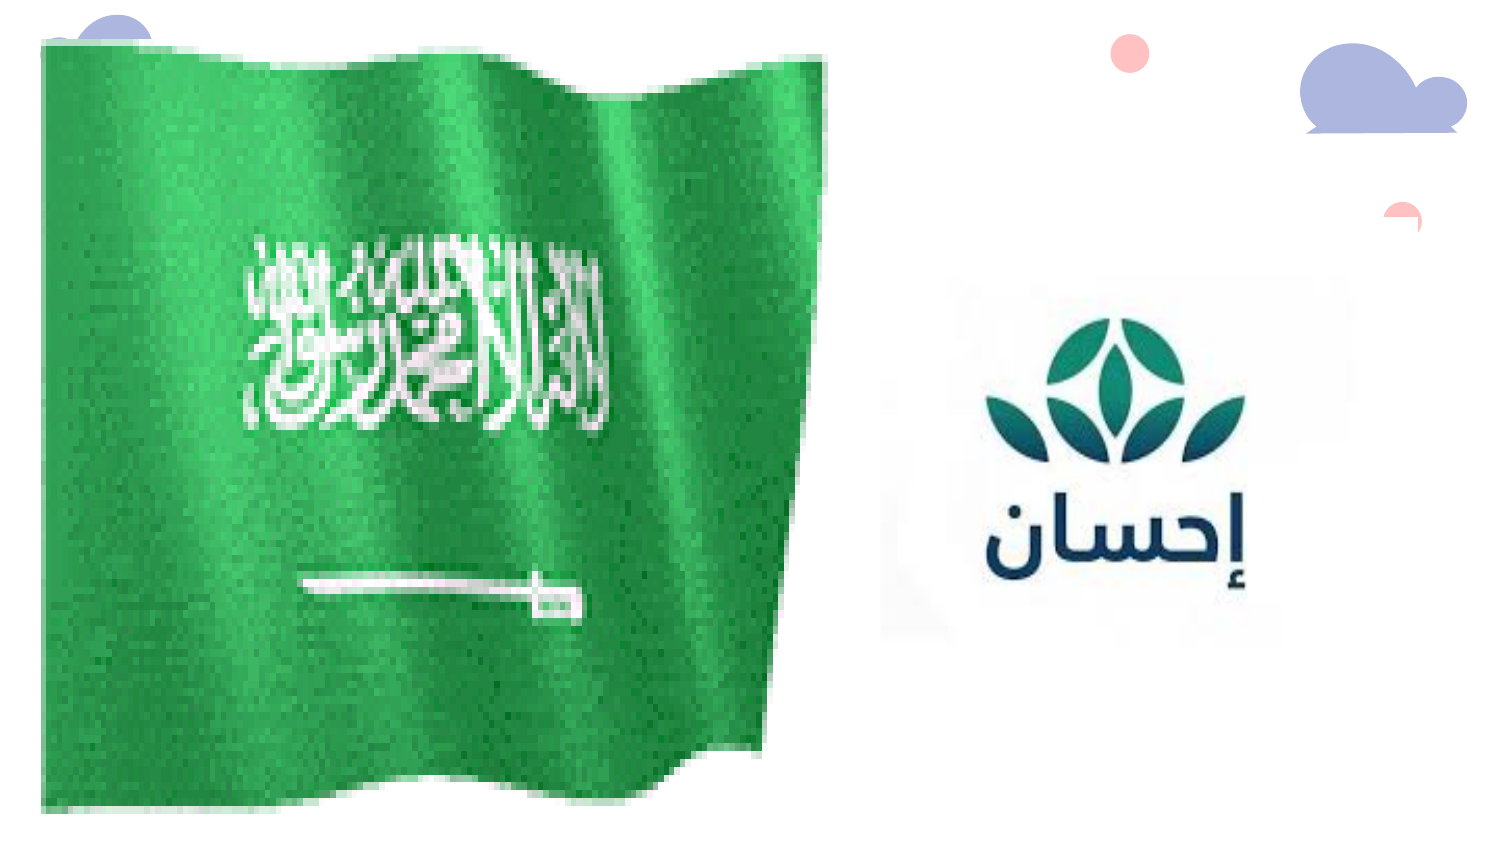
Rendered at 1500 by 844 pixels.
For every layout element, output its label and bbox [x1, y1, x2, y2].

picture [848, 217, 1418, 688]
picture [40, 38, 828, 822]
